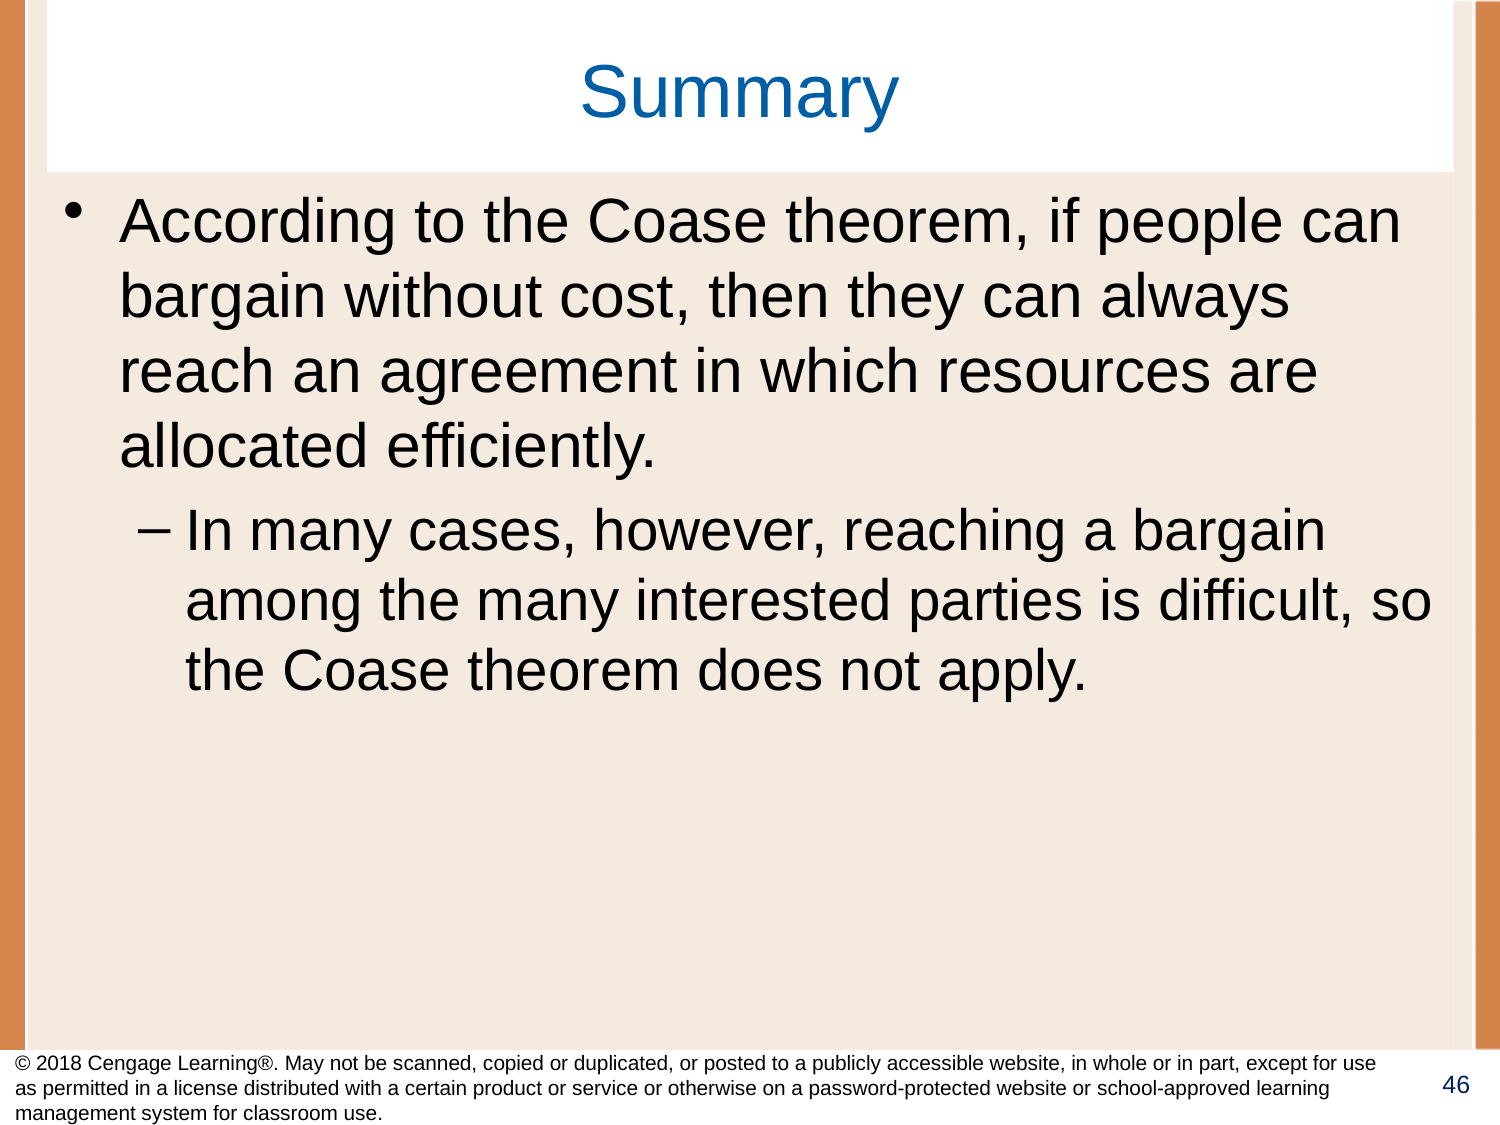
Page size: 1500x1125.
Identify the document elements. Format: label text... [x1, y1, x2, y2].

title Summary [37, 16, 1463, 158]
footer © 2018 Cengage Learning®. May not be scanned, copied or duplicated, or posted to a publicly accessible website, in whole or in part, except for use as permitted in a license distributed with a certain product or service or otherwise on a password-protected website or school-approved learning management system for classroom use. [0, 1050, 1412, 1125]
picture [1454, 2, 1500, 1048]
list According to the Coase theorem, if people can bargain without cost, then they can always reach an agreement in which resources are allocated efficiently. In many cases, however, reaching a bargain among the many interested parties is difficult, so the Coase theorem does not apply. [48, 172, 1457, 1063]
slide_number 46 [1412, 1060, 1500, 1125]
picture [0, 0, 48, 1050]
